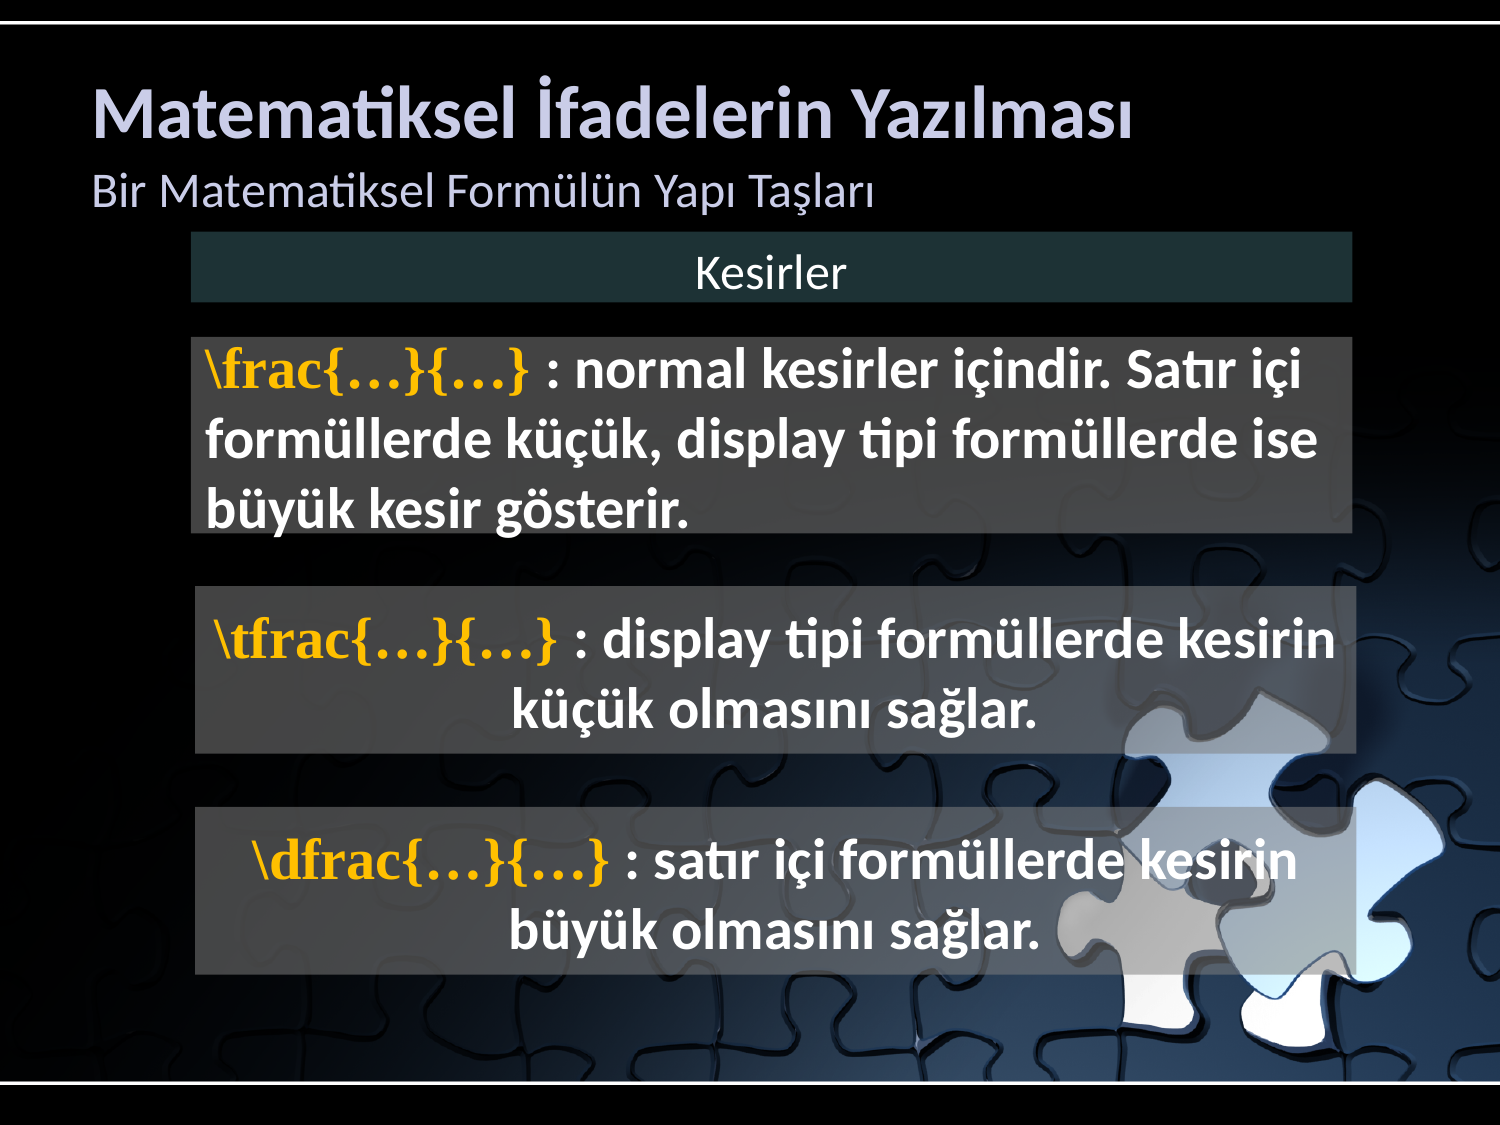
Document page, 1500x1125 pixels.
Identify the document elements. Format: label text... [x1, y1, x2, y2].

list Bir Matematiksel Formülün Yapı Taşları [76, 149, 1442, 225]
title Matematiksel İfadelerin Yazılması [76, 56, 1427, 149]
text_box Kesirler [187, 228, 1356, 306]
text_box \frac{…}{…} : normal kesirler içindir. Satır içi formüllerde küçük, display tipi formüllerde ise büyük kesir gösterir. [187, 333, 1356, 537]
text_box \tfrac{…}{…} : display tipi formüllerde kesirin küçük olmasını sağlar. [192, 583, 1360, 757]
text_box \dfrac{…}{…} : satır içi formüllerde kesirin büyük olmasını sağlar. [192, 803, 1360, 978]
picture [0, 0, 1500, 1125]
